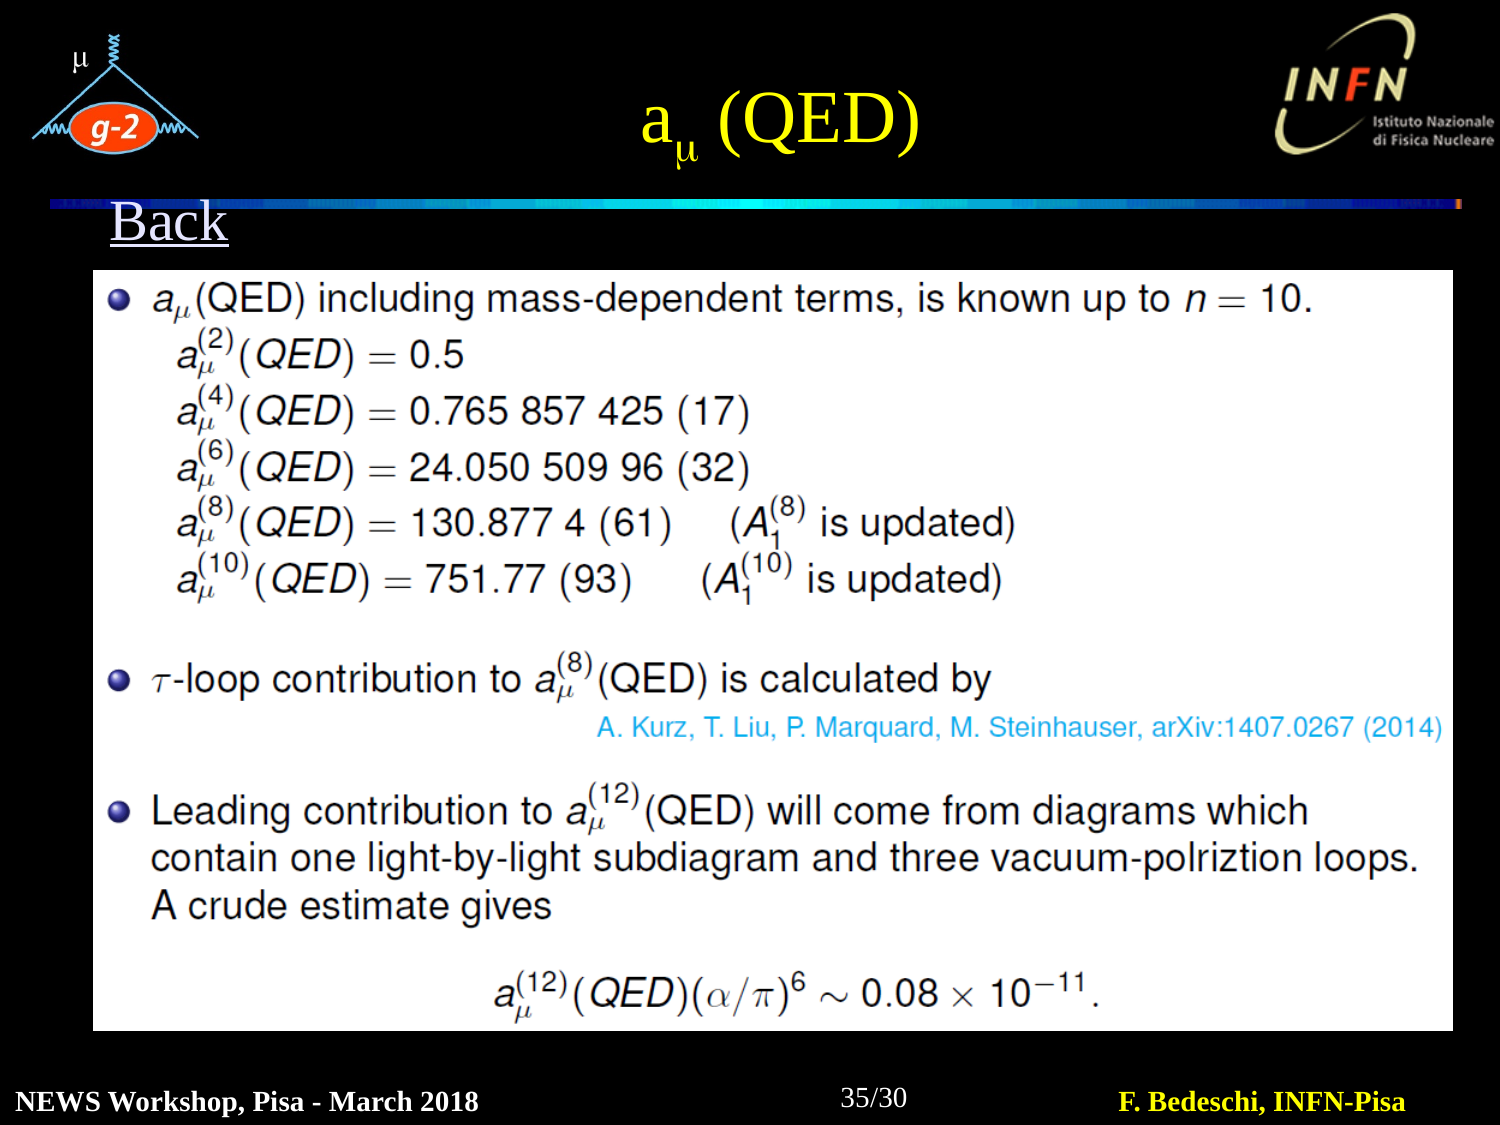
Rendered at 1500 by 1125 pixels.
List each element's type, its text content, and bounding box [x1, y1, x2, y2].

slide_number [0, 1074, 717, 1125]
text_box Back [94, 174, 245, 260]
picture [1271, 0, 1500, 172]
picture [587, 199, 914, 209]
picture [50, 199, 94, 209]
picture [245, 199, 376, 209]
title am (QED) [249, 62, 1313, 175]
picture [1127, 199, 1462, 209]
footer F. Bedeschi, INFN-Pisa [1025, 1074, 1500, 1125]
picture [93, 269, 1453, 1032]
picture [536, 199, 584, 209]
picture [918, 199, 967, 209]
slide_number 35/30 [785, 1070, 923, 1125]
picture [29, 7, 201, 179]
